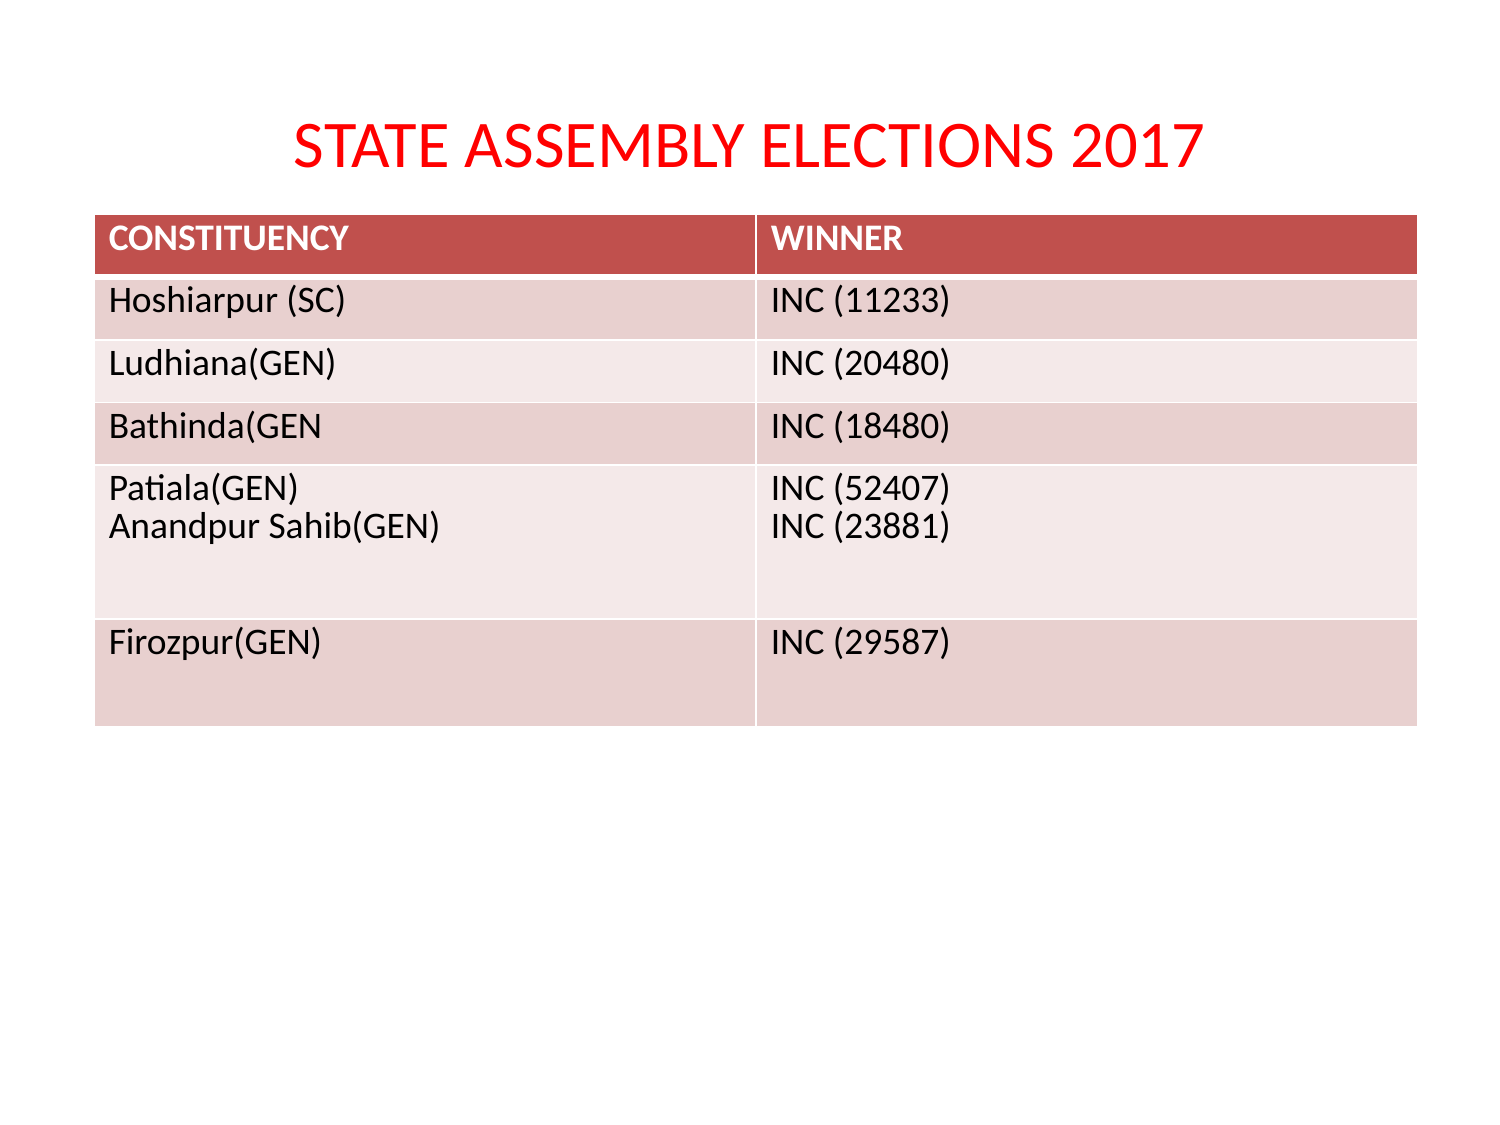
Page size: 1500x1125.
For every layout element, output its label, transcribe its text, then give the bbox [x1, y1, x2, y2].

table_cell INC (11233) [757, 280, 1417, 339]
table_cell INC (29587) [757, 620, 1417, 726]
text_box STATE ASSEMBLY ELECTIONS 2017 [105, 93, 1395, 189]
table_cell INC (18480) [757, 403, 1417, 464]
table_cell INC (20480) [757, 341, 1417, 402]
table_cell Firozpur(GEN) [95, 620, 755, 726]
table_cell INC (52407) INC (23881) [757, 466, 1417, 618]
table_header WINNER [757, 215, 1417, 274]
table_cell Ludhiana(GEN) [95, 341, 755, 402]
table_cell Hoshiarpur (SC) [95, 280, 755, 339]
table_cell Patiala(GEN) Anandpur Sahib(GEN) [95, 466, 755, 618]
table_cell Bathinda(GEN [95, 403, 755, 464]
table_header CONSTITUENCY [95, 215, 755, 274]
